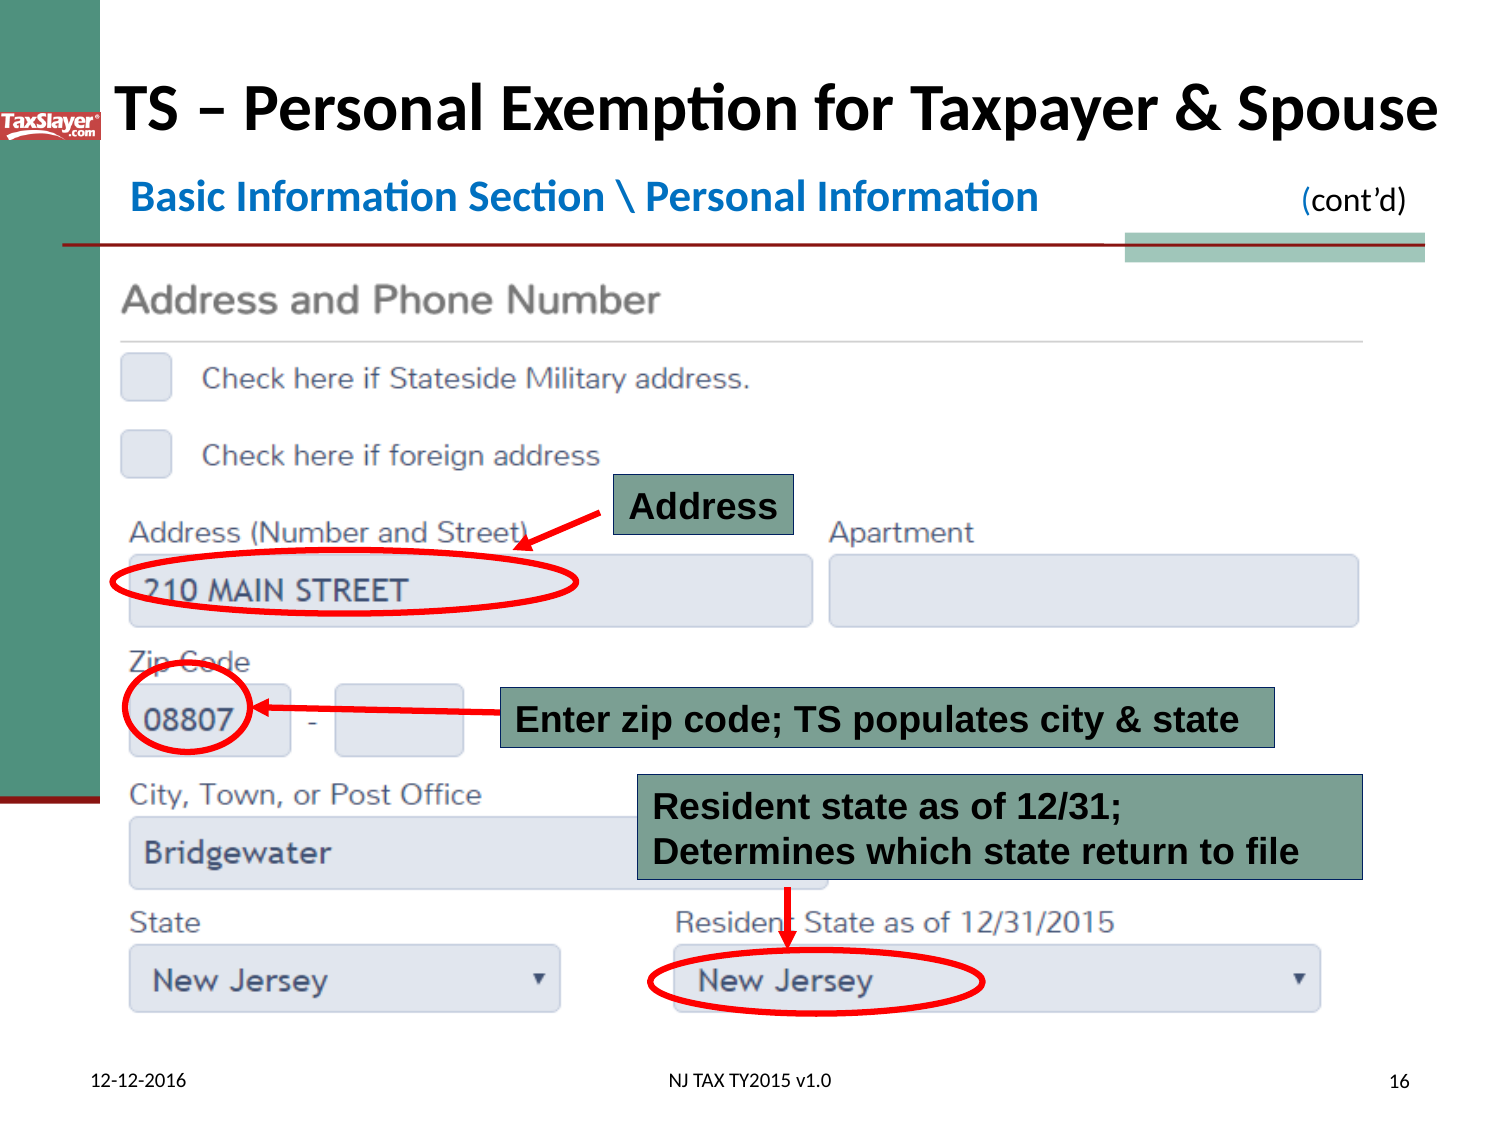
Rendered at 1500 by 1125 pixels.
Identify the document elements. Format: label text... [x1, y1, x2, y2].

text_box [512, 512, 601, 551]
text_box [249, 706, 501, 713]
slide_number 16 [1112, 1049, 1426, 1101]
footer NJ TAX TY2015 v1.0 [496, 1050, 1004, 1100]
picture [0, 112, 101, 140]
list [112, 274, 1363, 1018]
title TS – Personal Exemption for Taxpayer & Spouse Basic Information Section \ Personal Information (cont’d) [99, 50, 1463, 238]
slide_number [74, 1049, 401, 1100]
